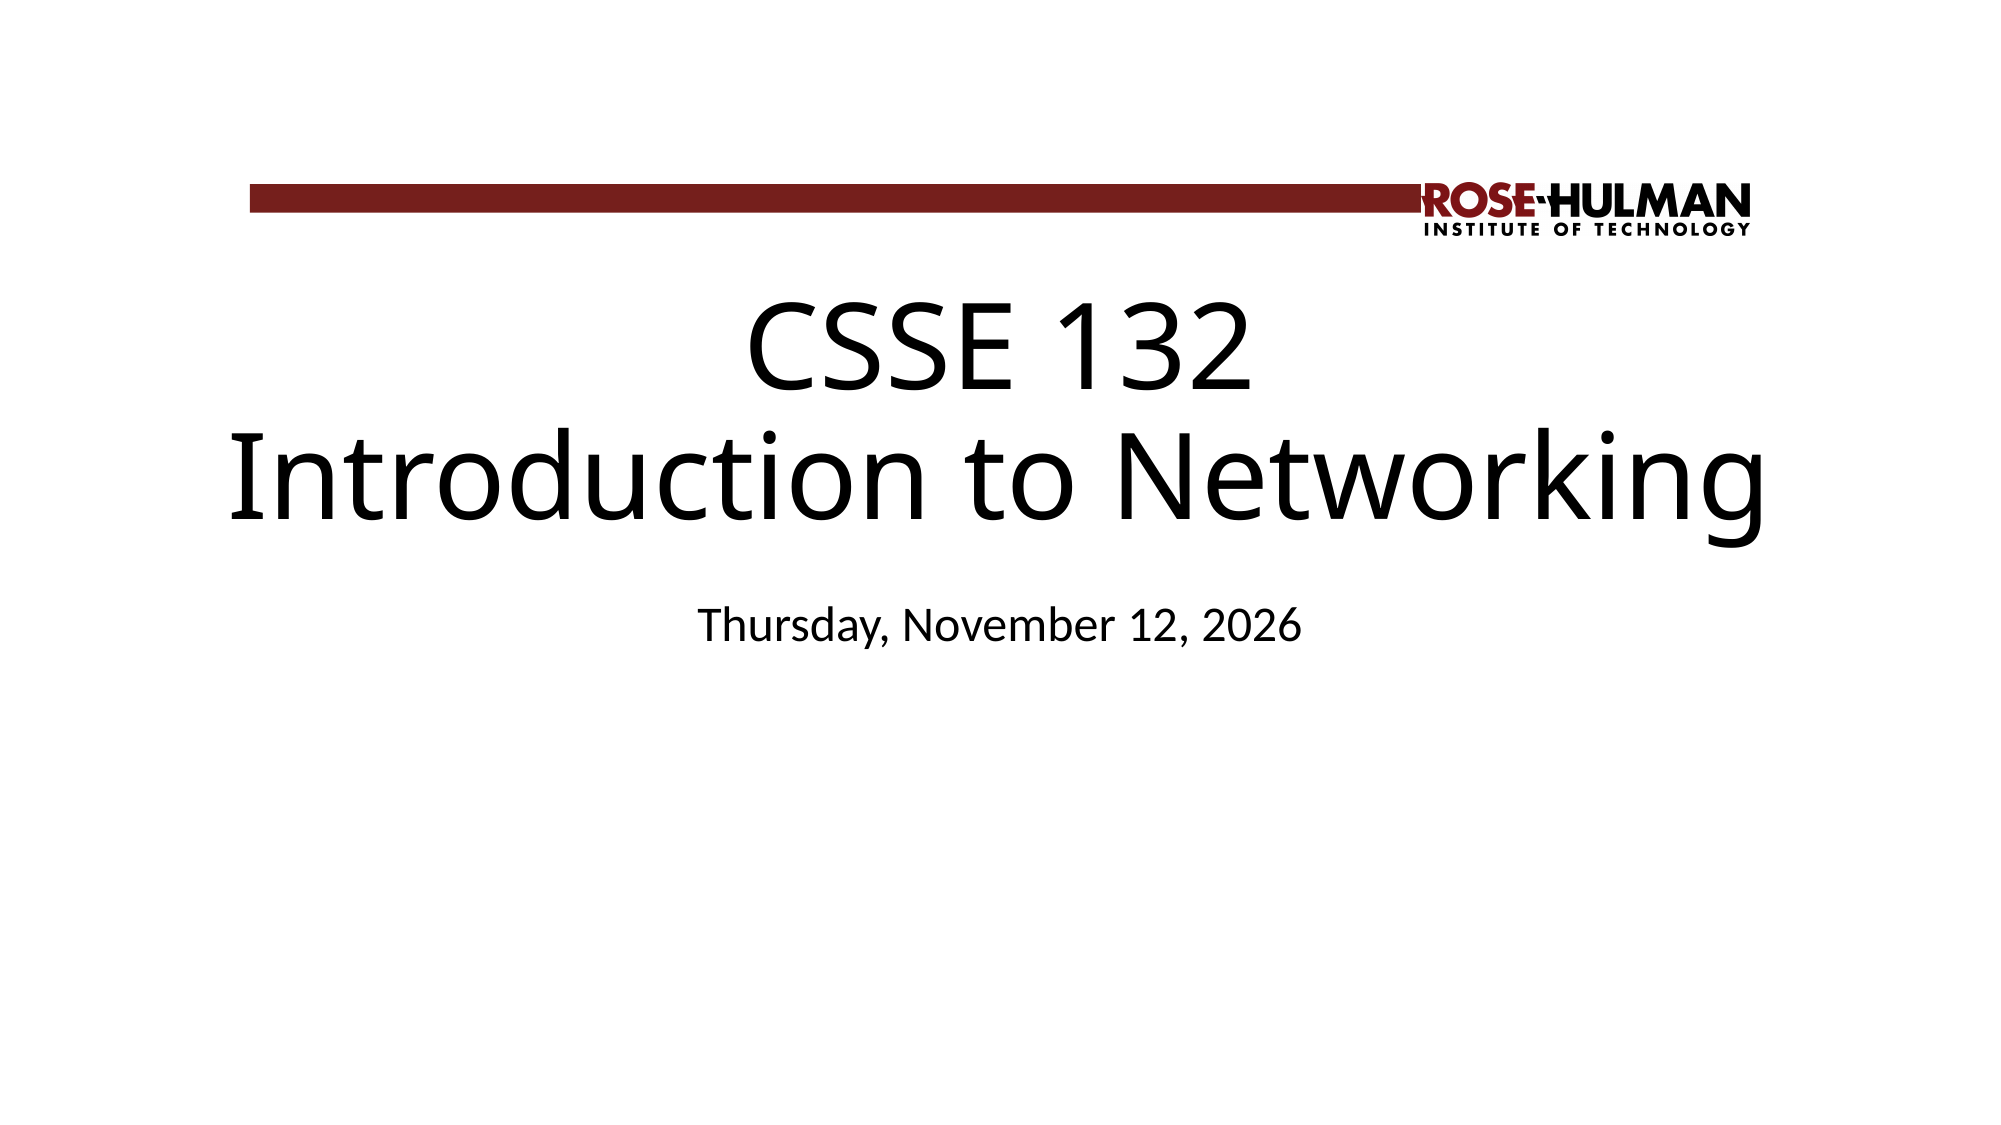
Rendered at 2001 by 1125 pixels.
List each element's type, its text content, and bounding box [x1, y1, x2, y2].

subtitle Wednesday, January 25, 2023 [249, 590, 1750, 863]
title CSSE 132 Introduction to Networking [204, 160, 1796, 553]
